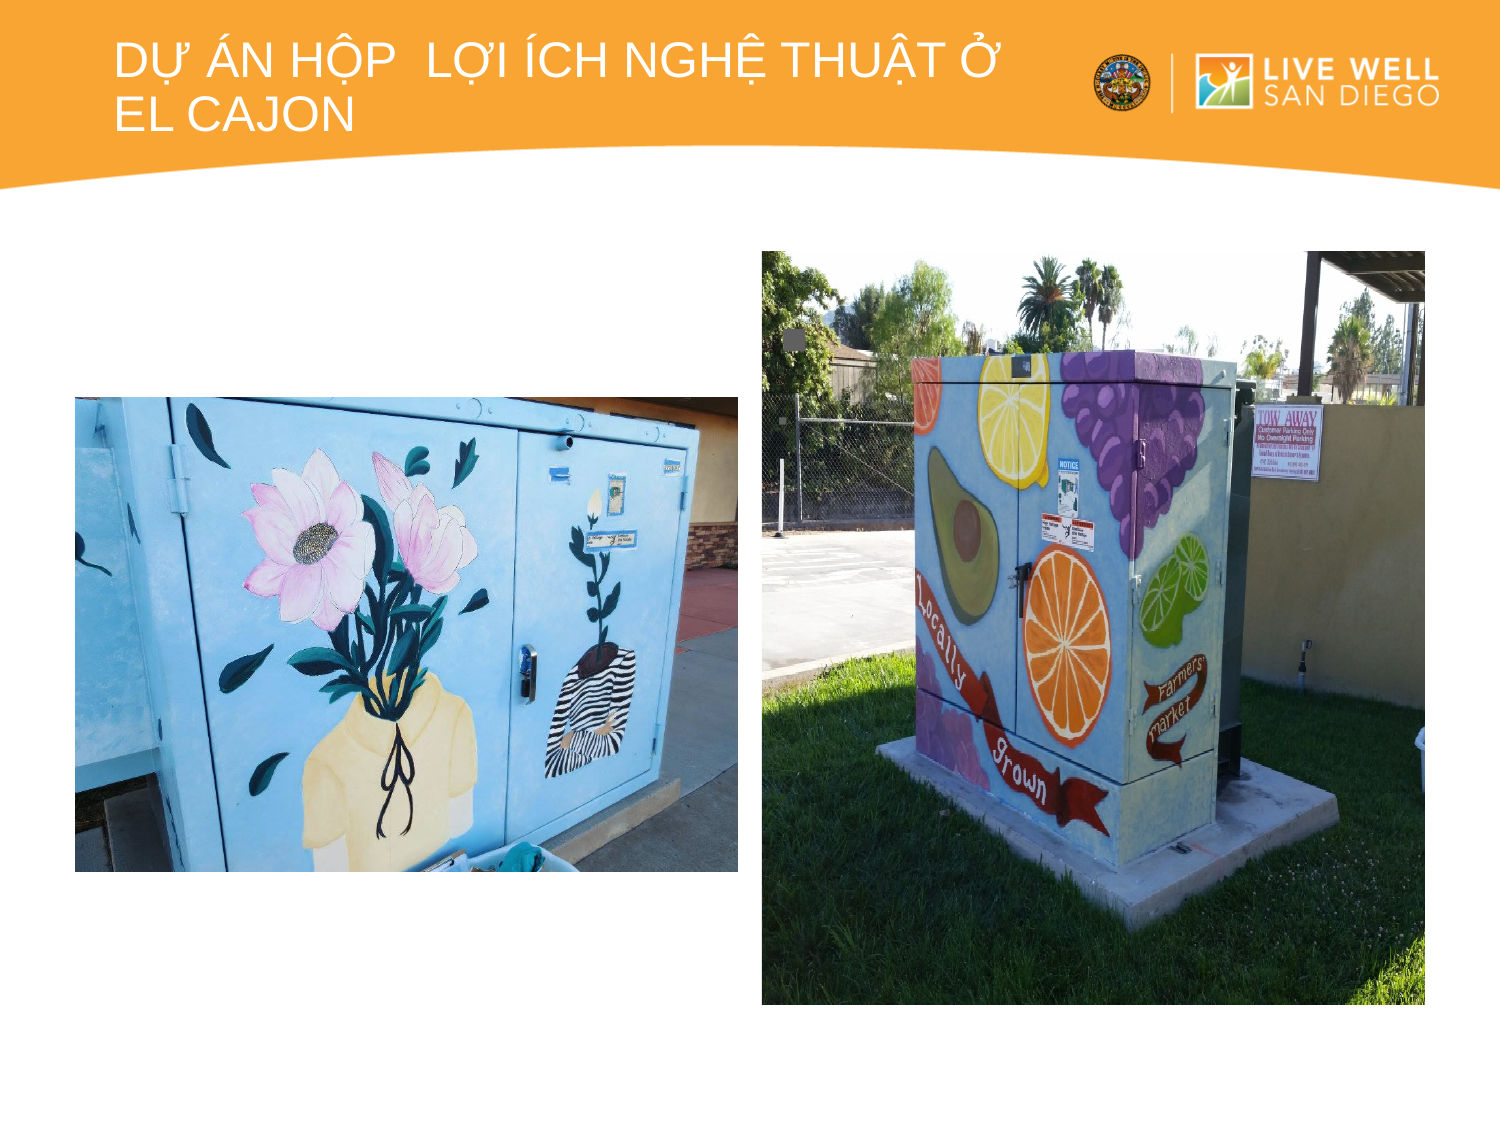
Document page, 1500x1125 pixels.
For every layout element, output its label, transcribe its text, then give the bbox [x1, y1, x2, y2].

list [74, 257, 738, 1012]
list [761, 251, 1425, 1005]
title dự án hộp lợi ích nghệ thuật ở El Cajon [113, 27, 1052, 150]
picture [0, 0, 1500, 1125]
